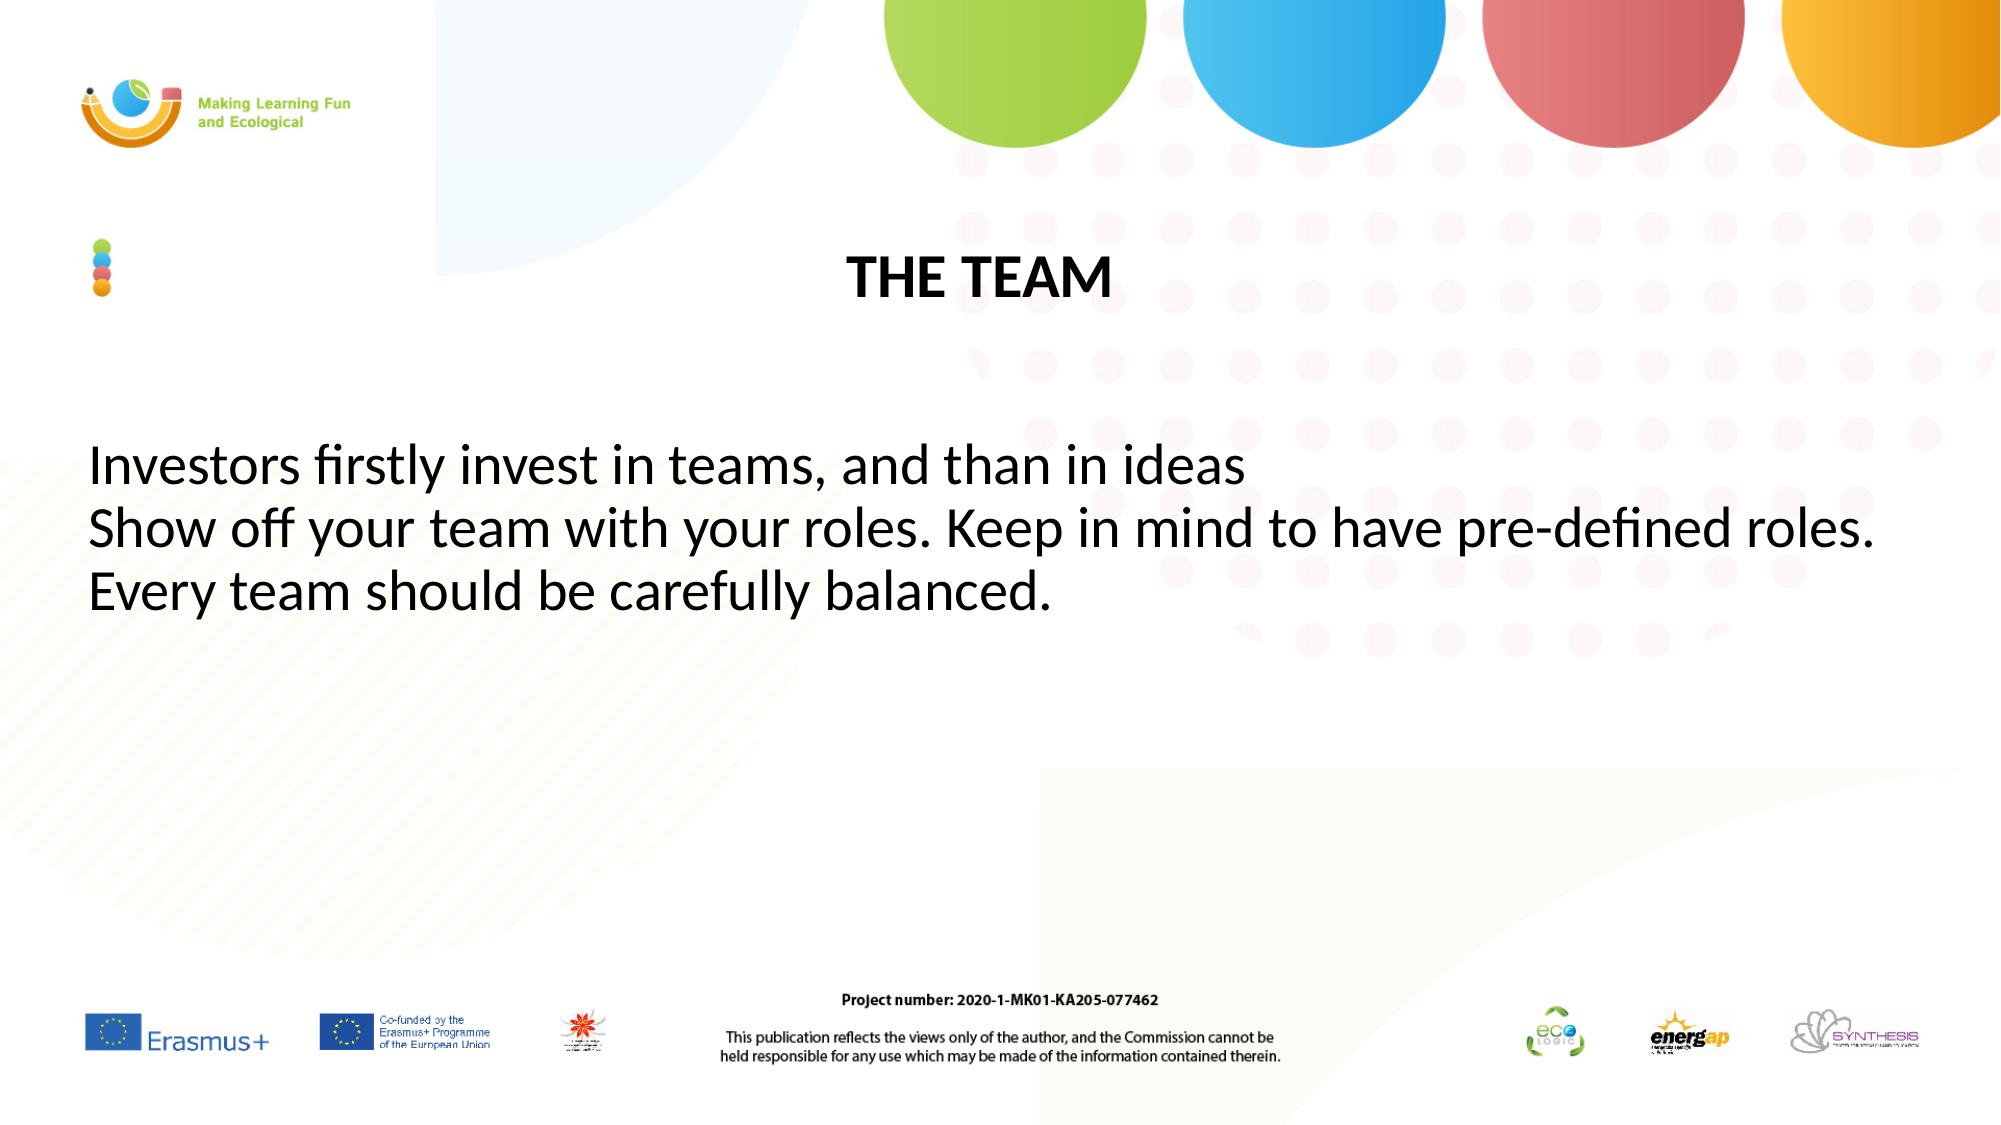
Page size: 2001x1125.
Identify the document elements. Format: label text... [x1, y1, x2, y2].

picture [0, 0, 2001, 1125]
title THE TEAM [48, 64, 1913, 332]
subtitle Investors firstly invest in teams, and than in ideas Show off your team with your roles. Keep in mind to have pre-defined roles. Every team should be carefully balanced. [68, 414, 1932, 912]
